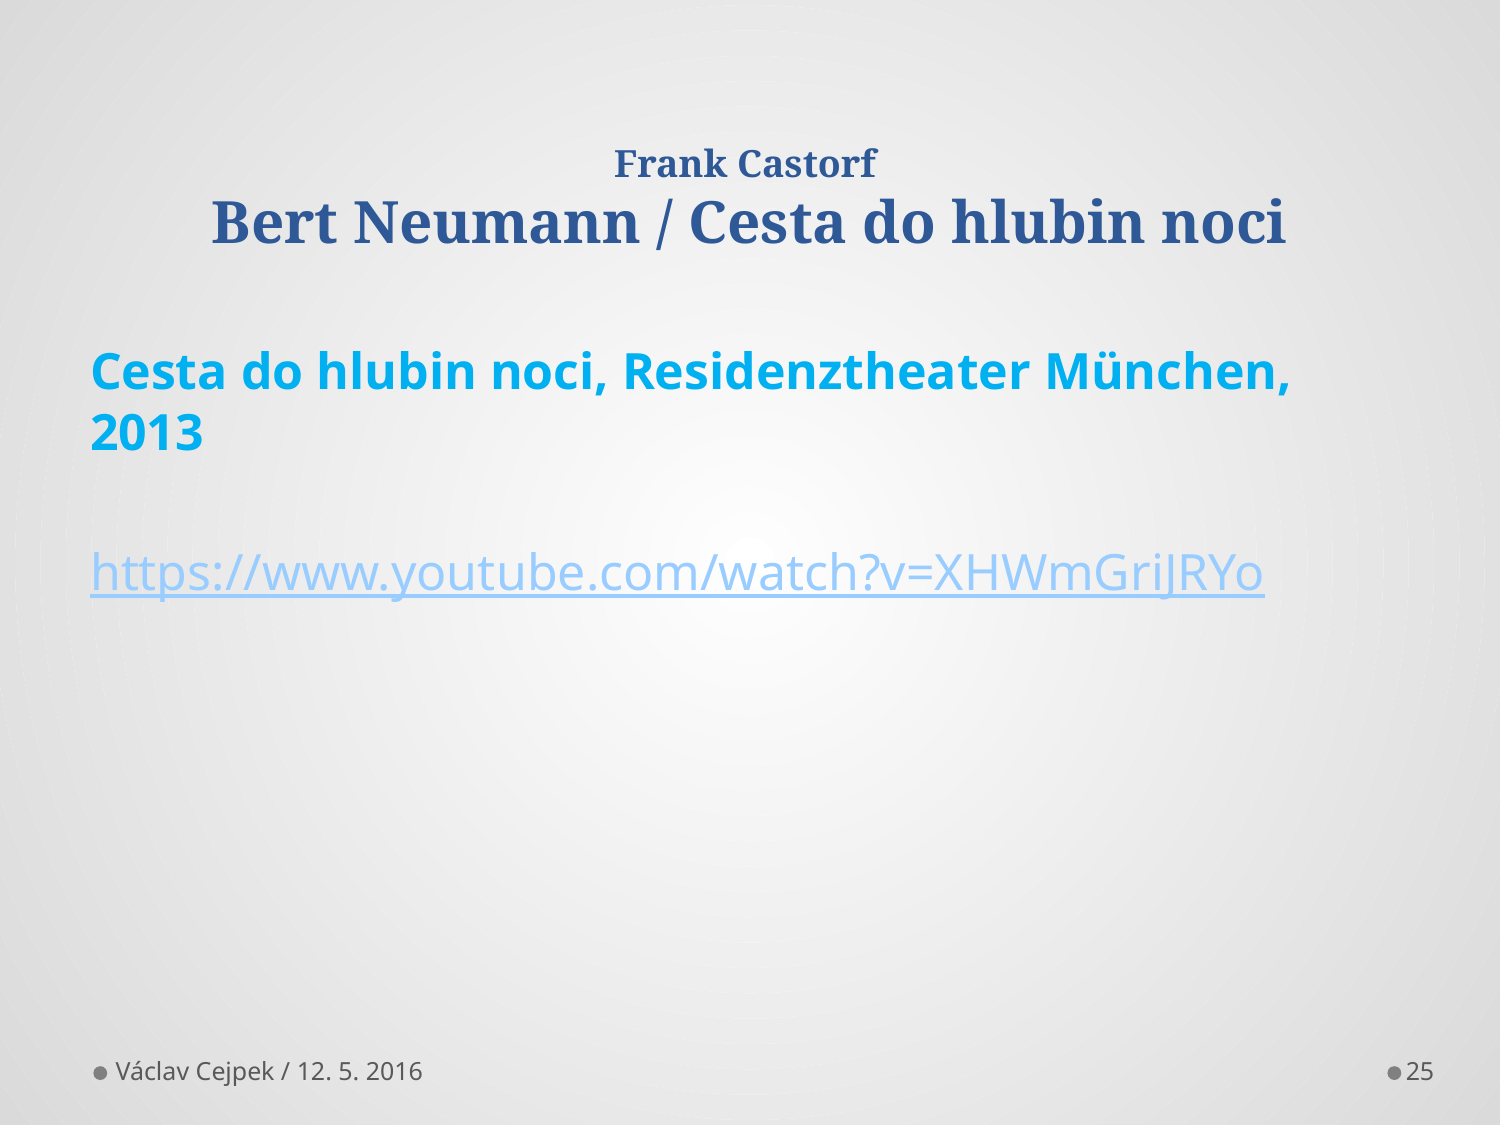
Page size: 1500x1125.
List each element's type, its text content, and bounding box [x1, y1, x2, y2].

footer Václav Cejpek / 12. 5. 2016 [108, 1042, 576, 1103]
slide_number 25 [1401, 1042, 1494, 1103]
list Cesta do hlubin noci, Residenztheater München, 2013 https://www.youtube.com/watch?v=XHWmGriJRYo [75, 262, 1425, 1005]
title Frank Castorf Bert Neumann / Cesta do hlubin noci [75, 0, 1425, 262]
